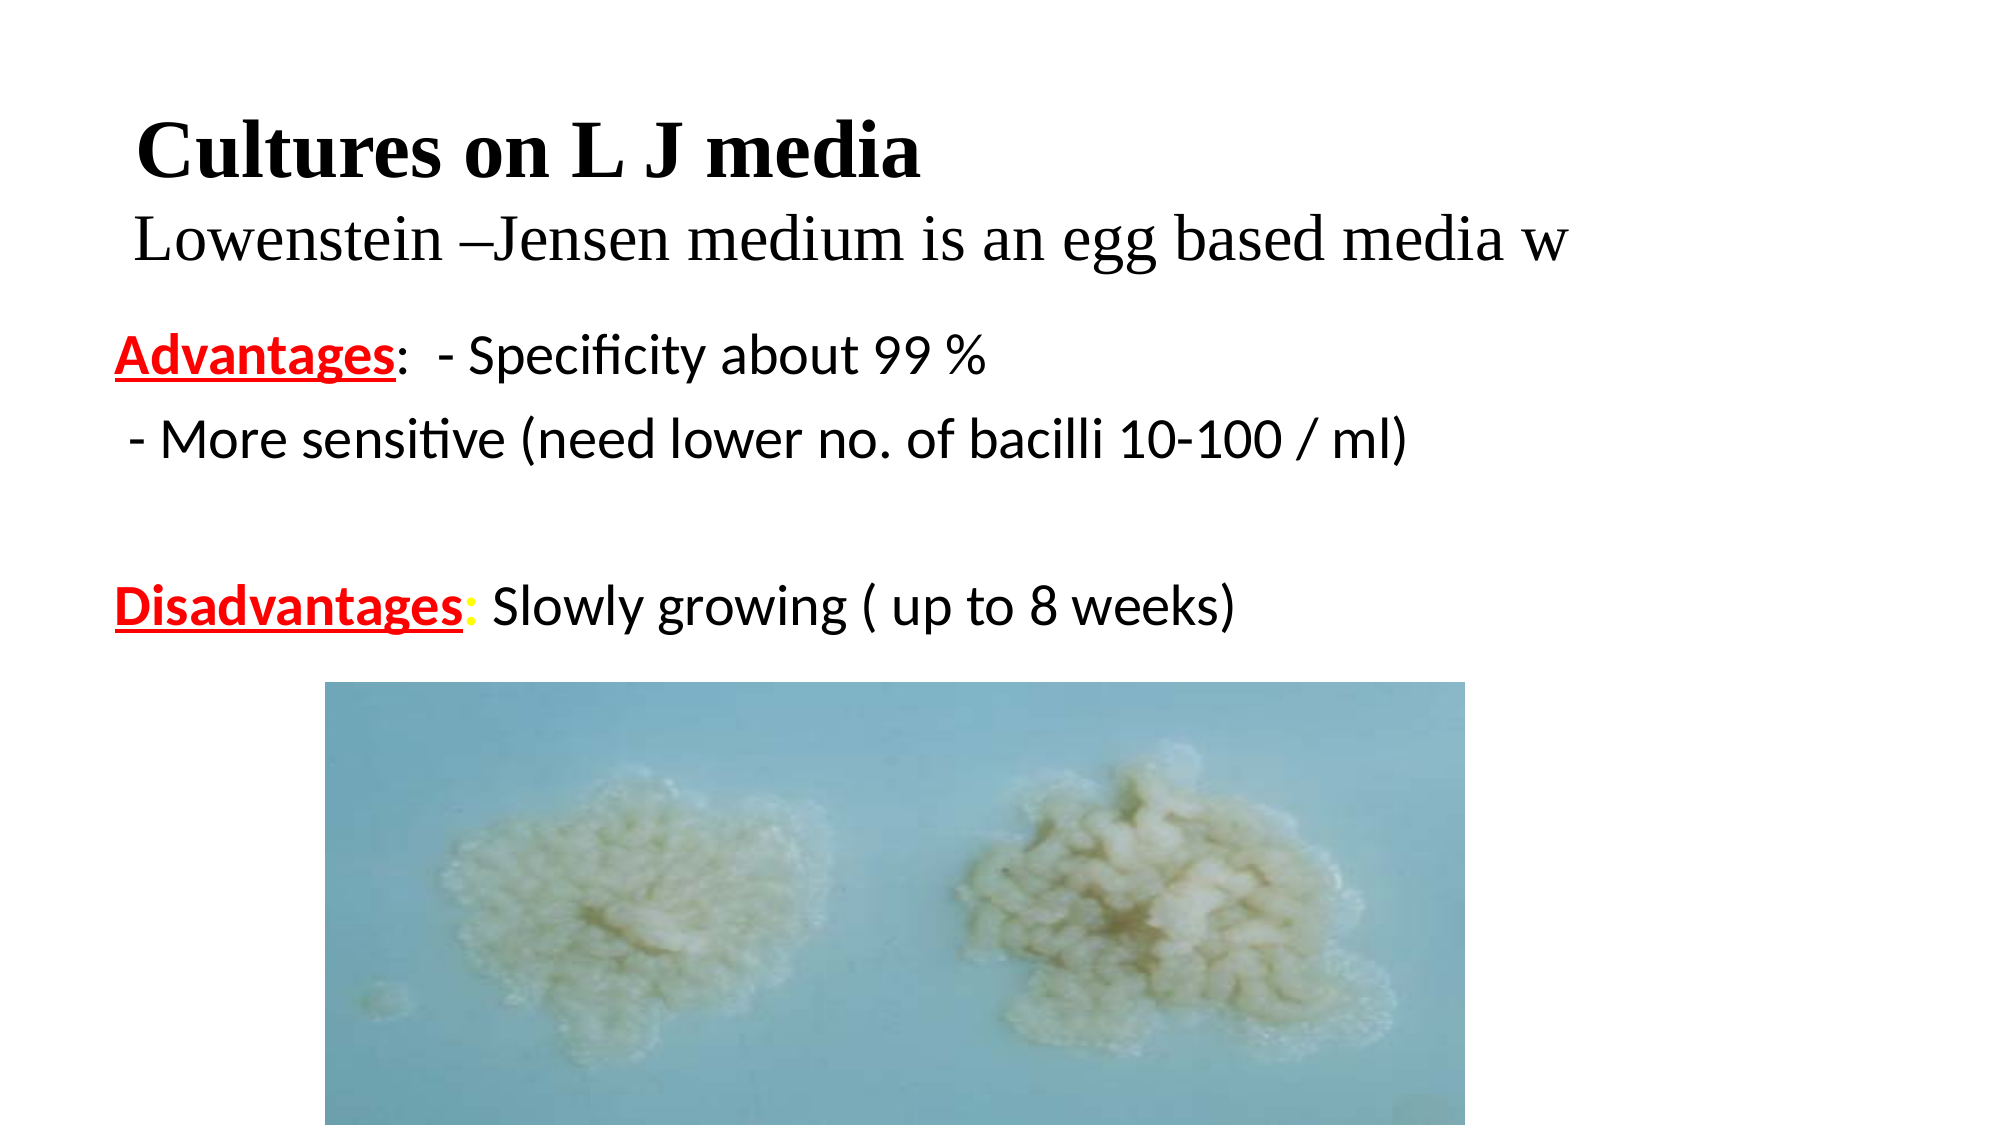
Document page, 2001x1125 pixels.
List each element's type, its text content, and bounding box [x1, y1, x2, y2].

title Cultures on L J media Lowenstein –Jensen medium is an egg based media w [99, 97, 1900, 285]
list Advantages: - Specificity about 99 % - More sensitive (need lower no. of bacilli 10-100 / ml) Disadvantages: Slowly growing ( up to 8 weeks) [99, 316, 1900, 1090]
picture [324, 682, 1465, 1125]
